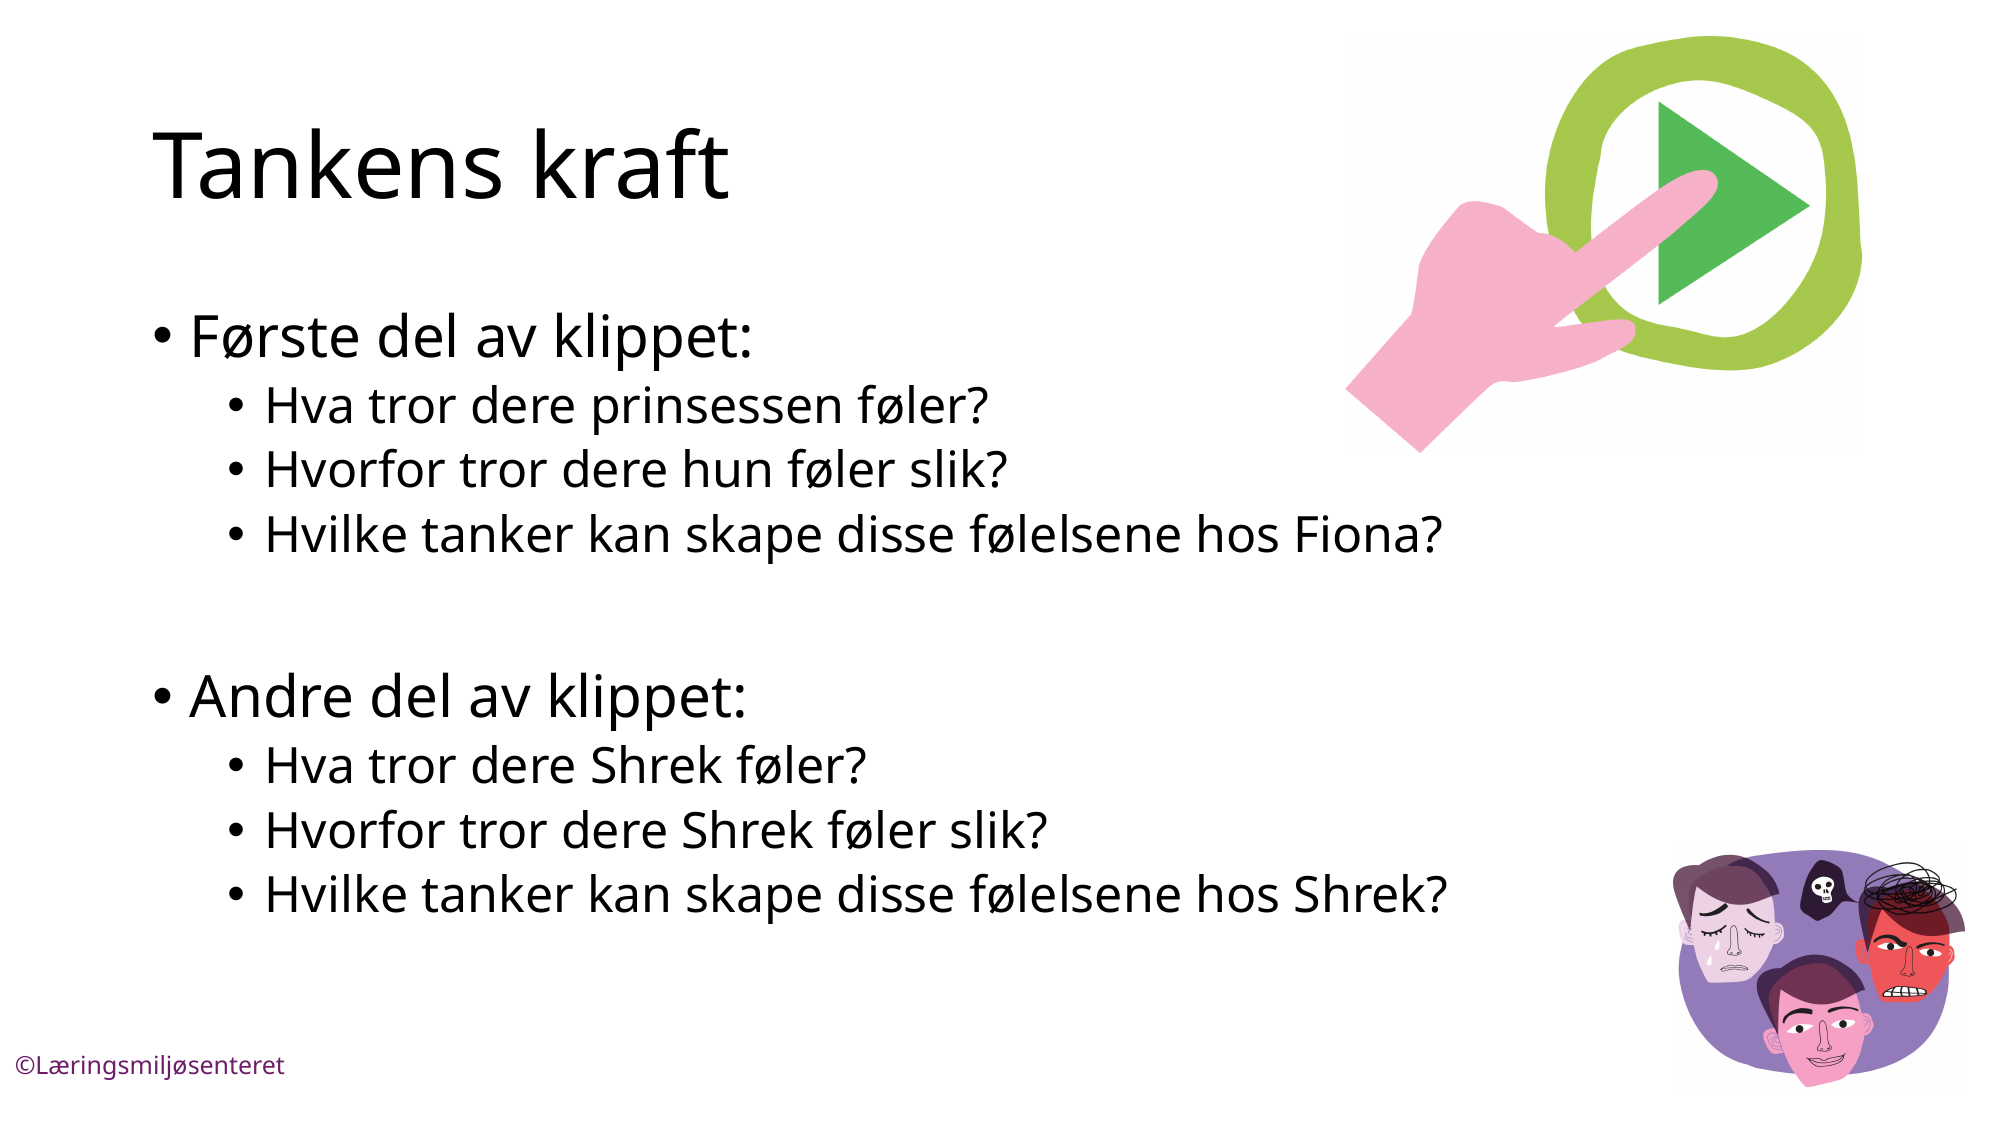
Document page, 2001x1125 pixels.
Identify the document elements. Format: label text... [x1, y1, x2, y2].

title Tankens kraft [137, 59, 1345, 278]
picture [1673, 844, 1965, 1089]
text_box ©Læringsmiljøsenteret [0, 1042, 560, 1088]
picture [1345, 34, 1863, 453]
list Første del av klippet: Hva tror dere prinsessen føler? Hvorfor tror dere hun føler slik? Hvilke tanker kan skape disse følelsene hos Fiona? Andre del av klippet: Hva tror dere Shrek føler? Hvorfor tror dere Shrek føler slik? Hvilke tanker kan skape disse følelsene hos Shrek? [137, 299, 1863, 1014]
